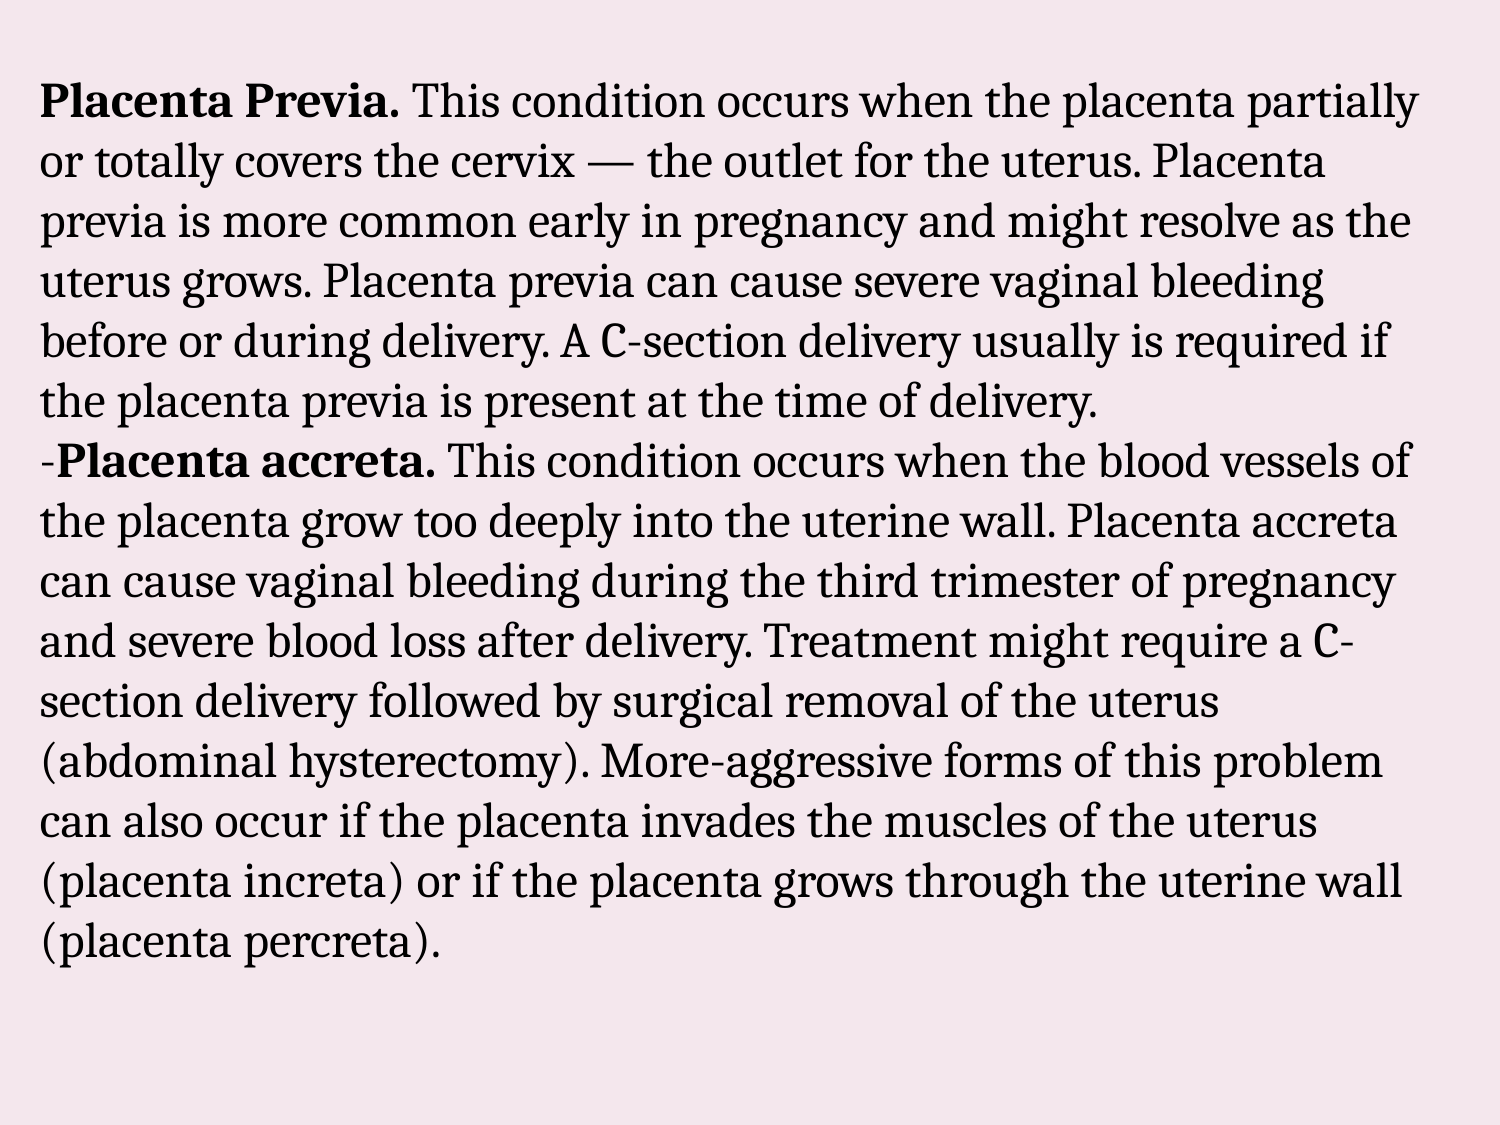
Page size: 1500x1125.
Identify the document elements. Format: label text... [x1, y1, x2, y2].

text_box Placenta Previa. This condition occurs when the placenta partially or totally covers the cervix — the outlet for the uterus. Placenta previa is more common early in pregnancy and might resolve as the uterus grows. Placenta previa can cause severe vaginal bleeding before or during delivery. A C-section delivery usually is required if the placenta previa is present at the time of delivery. -Placenta accreta. This condition occurs when the blood vessels of the placenta grow too deeply into the uterine wall. Placenta accreta can cause vaginal bleeding during the third trimester of pregnancy and severe blood loss after delivery. Treatment might require a C-section delivery followed by surgical removal of the uterus (abdominal hysterectomy). More-aggressive forms of this problem can also occur if the placenta invades the muscles of the uterus (placenta increta) or if the placenta grows through the uterine wall (placenta percreta). [24, 0, 1463, 1035]
